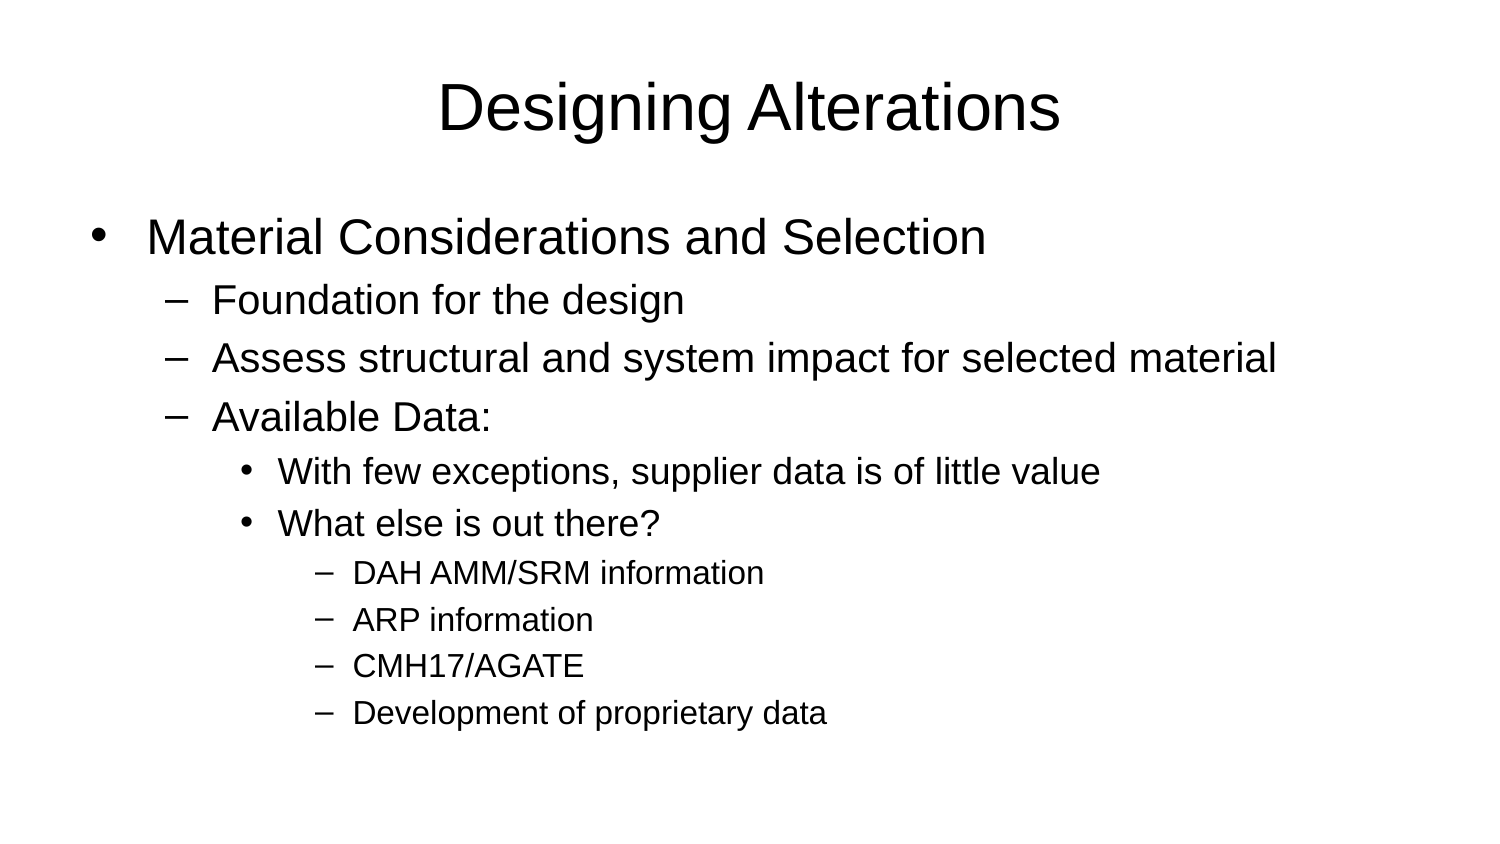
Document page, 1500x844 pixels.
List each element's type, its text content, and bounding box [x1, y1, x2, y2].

list Material Considerations and Selection Foundation for the design Assess structural and system impact for selected material Available Data: With few exceptions, supplier data is of little value What else is out there? DAH AMM/SRM information ARP information CMH17/AGATE Development of proprietary data [75, 196, 1425, 754]
title Designing Alterations [75, 33, 1425, 175]
